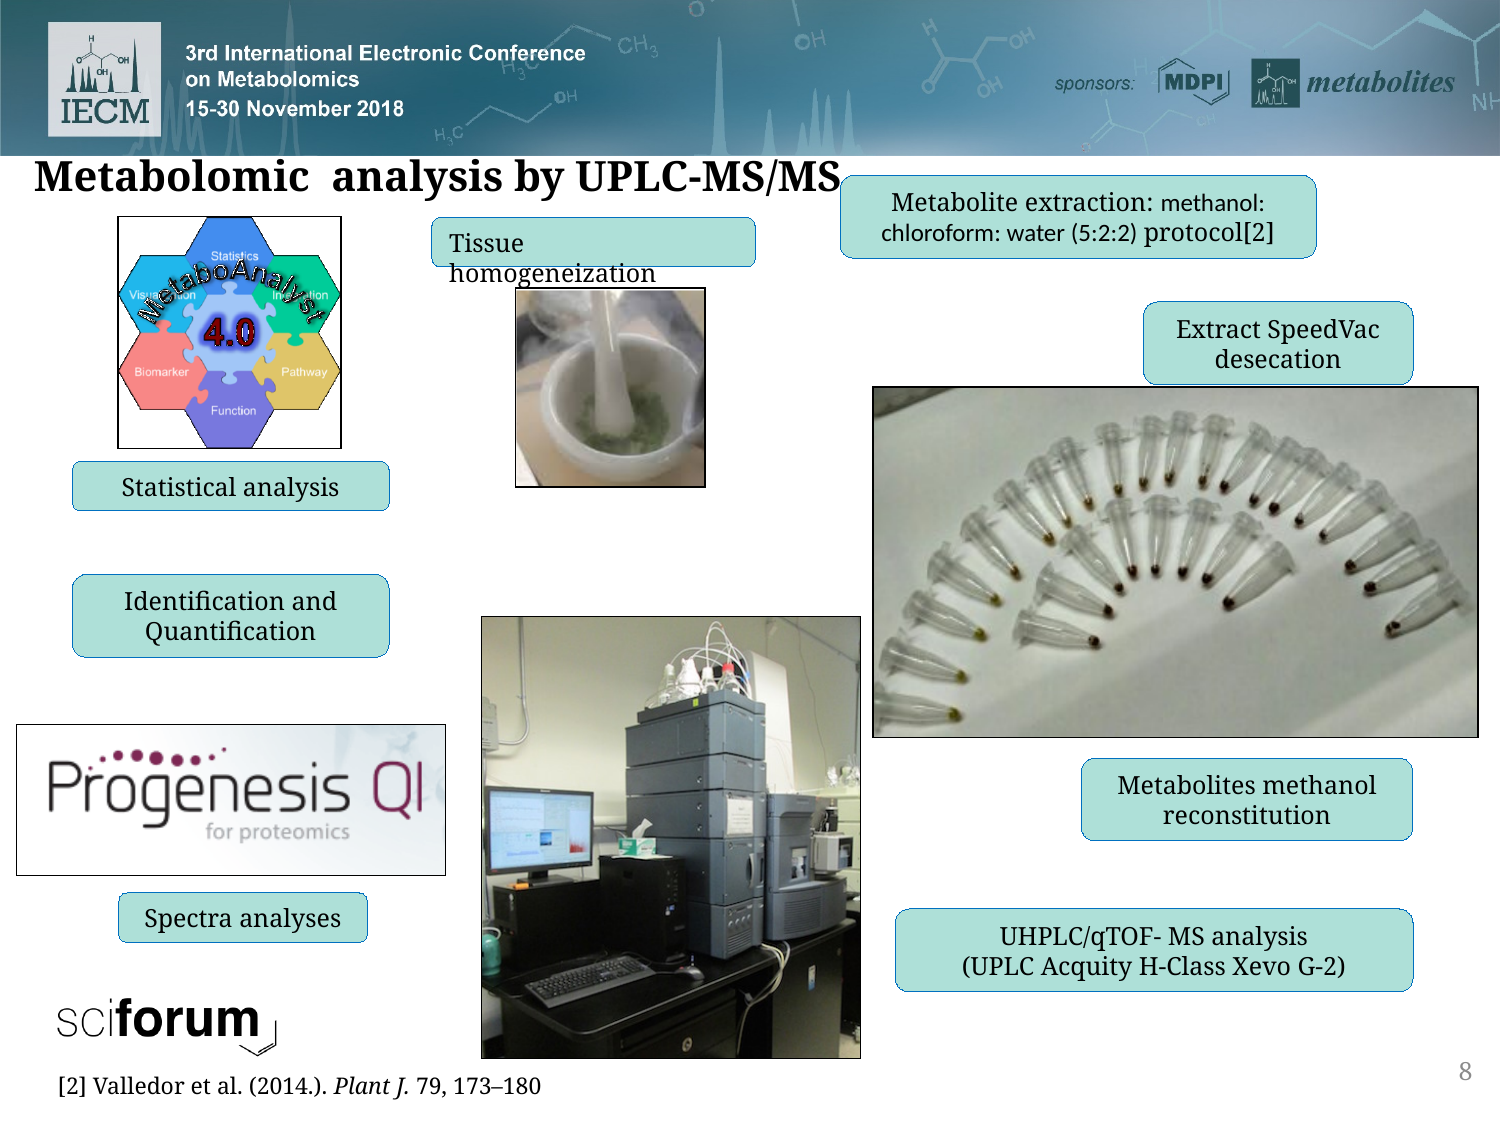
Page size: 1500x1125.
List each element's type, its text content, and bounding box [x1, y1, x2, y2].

picture [873, 387, 1478, 737]
text_box Statistical analysis [72, 461, 390, 511]
picture [480, 616, 861, 1059]
text_box Extract SpeedVac desecation [1143, 301, 1414, 385]
list Metabolomic analysis by UPLC-MS/MS [0, 156, 1250, 936]
picture [0, 0, 1500, 156]
picture [51, 987, 279, 1059]
picture [118, 217, 341, 448]
text_box Spectra analyses [118, 892, 368, 943]
text_box [2] Valledor et al. (2014.). Plant J. 79, 173–180 [42, 1064, 556, 1107]
picture [516, 288, 705, 487]
slide_number 8 [1137, 1042, 1488, 1103]
text_box Metabolites methanol reconstitution [1081, 758, 1413, 841]
text_box UHPLC/qTOF- MS analysis (UPLC Acquity H-Class Xevo G-2) [895, 908, 1414, 992]
text_box Tissue homogeneization [431, 217, 756, 267]
text_box Metabolite extraction: methanol: chloroform: water (5:2:2) protocol[2] [840, 175, 1317, 259]
text_box Identification and Quantification [72, 574, 390, 658]
picture [16, 724, 446, 876]
